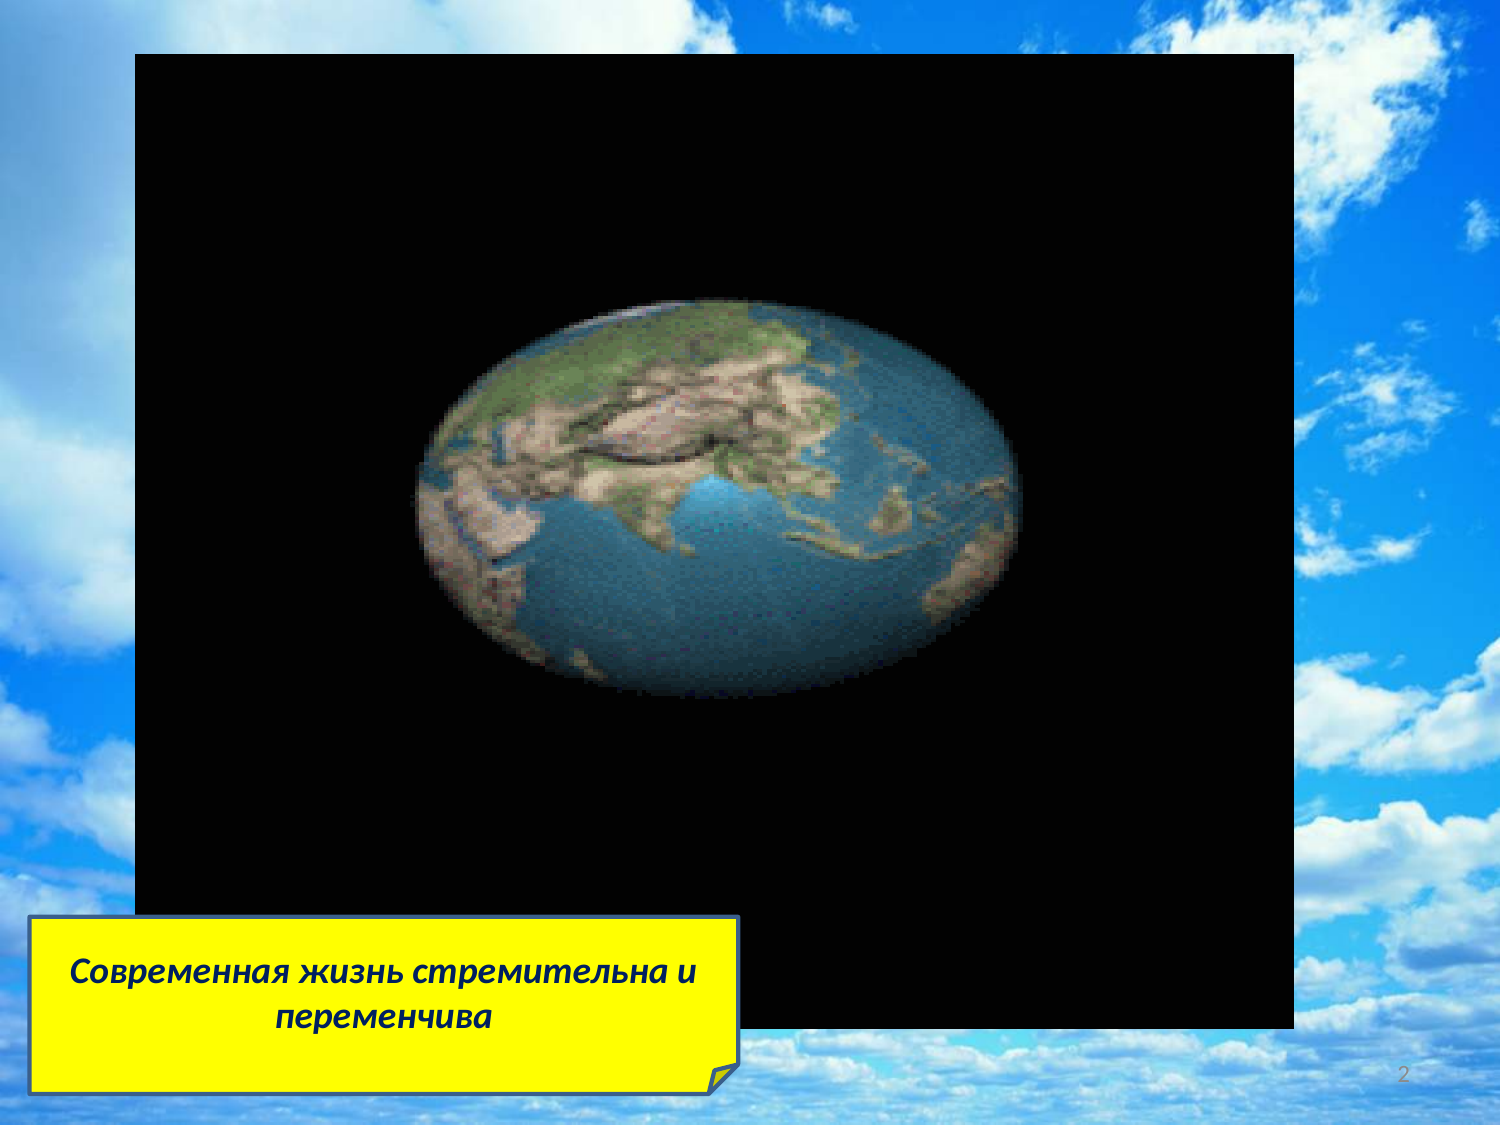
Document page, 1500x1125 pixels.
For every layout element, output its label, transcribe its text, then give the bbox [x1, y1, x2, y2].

text_box Современная жизнь стремительна и переменчива [27, 914, 741, 1097]
picture [0, 0, 1500, 1125]
slide_number 2 [1074, 1042, 1425, 1103]
